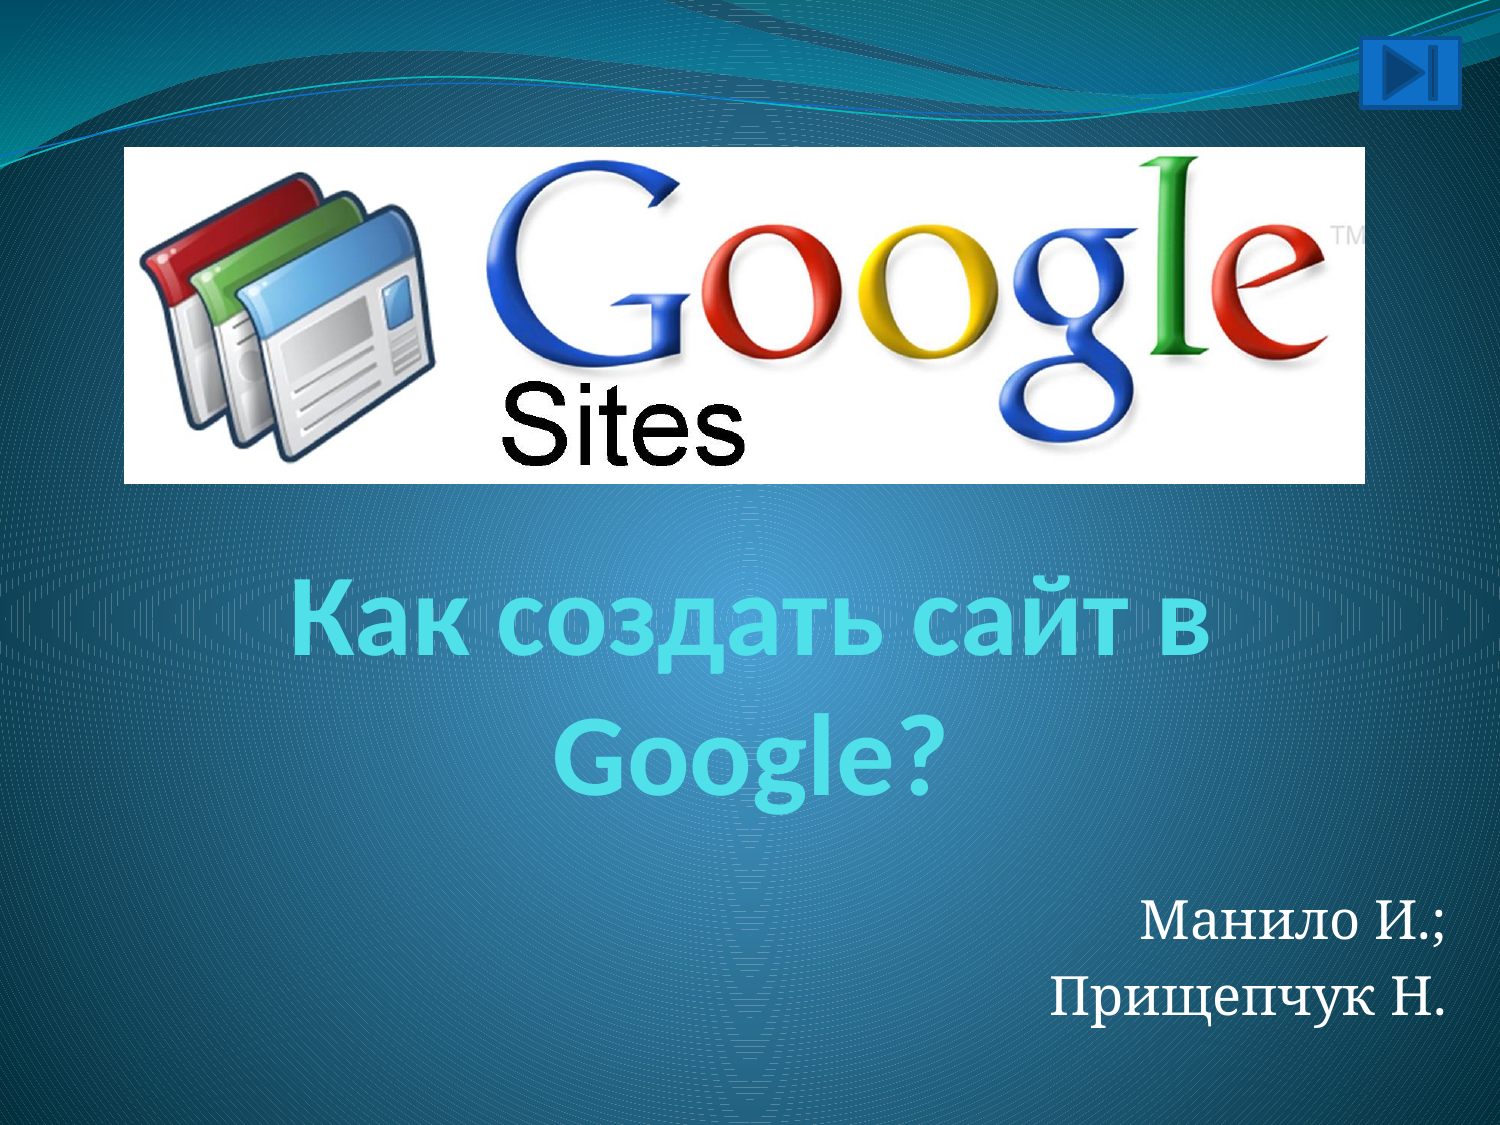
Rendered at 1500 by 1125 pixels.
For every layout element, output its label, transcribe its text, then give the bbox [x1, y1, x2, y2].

text_box [1359, 36, 1462, 110]
picture [123, 147, 1365, 484]
subtitle Манило И.; Прищепчук Н. [1021, 877, 1458, 1125]
title Как создать сайт в Google? [248, 527, 1258, 820]
